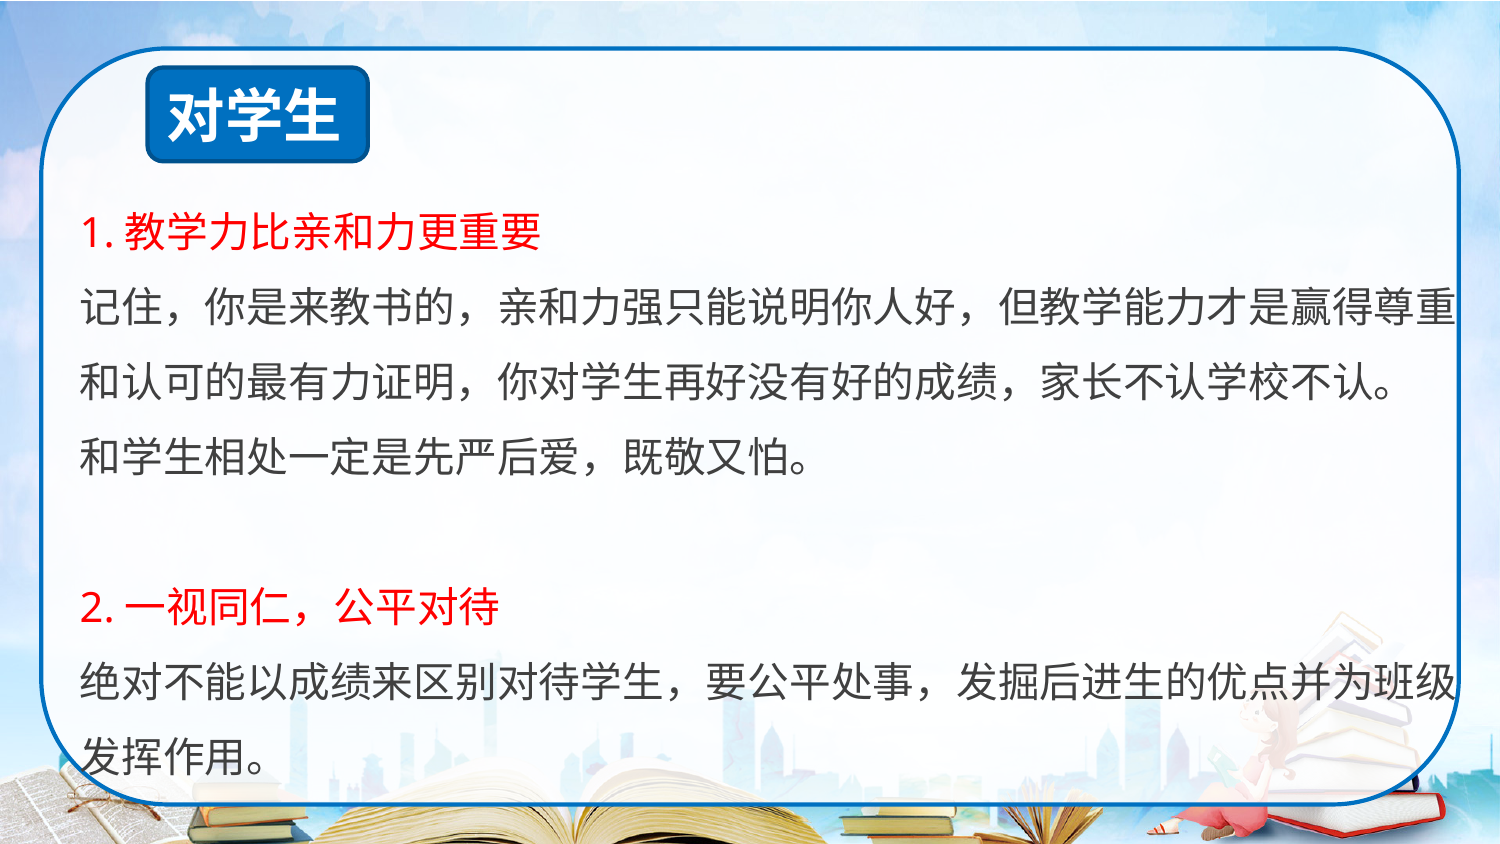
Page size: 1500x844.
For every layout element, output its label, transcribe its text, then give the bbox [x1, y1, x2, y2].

text_box 1.教学力比亲和力更重要 记住，你是来教书的，亲和力强只能说明你人好，但教学能力才是赢得尊重 和认可的最有力证明，你对学生再好没有好的成绩，家长不认学校不认。 和学生相处一定是先严后爱，既敬又怕。 2.一视同仁，公平对待 绝对不能以成绩来区别对待学生，要公平处事，发掘后进生的优点并为班级 发挥作用。 [64, 173, 1500, 789]
picture [0, 1, 1500, 844]
text_box 对学生 [145, 65, 370, 164]
